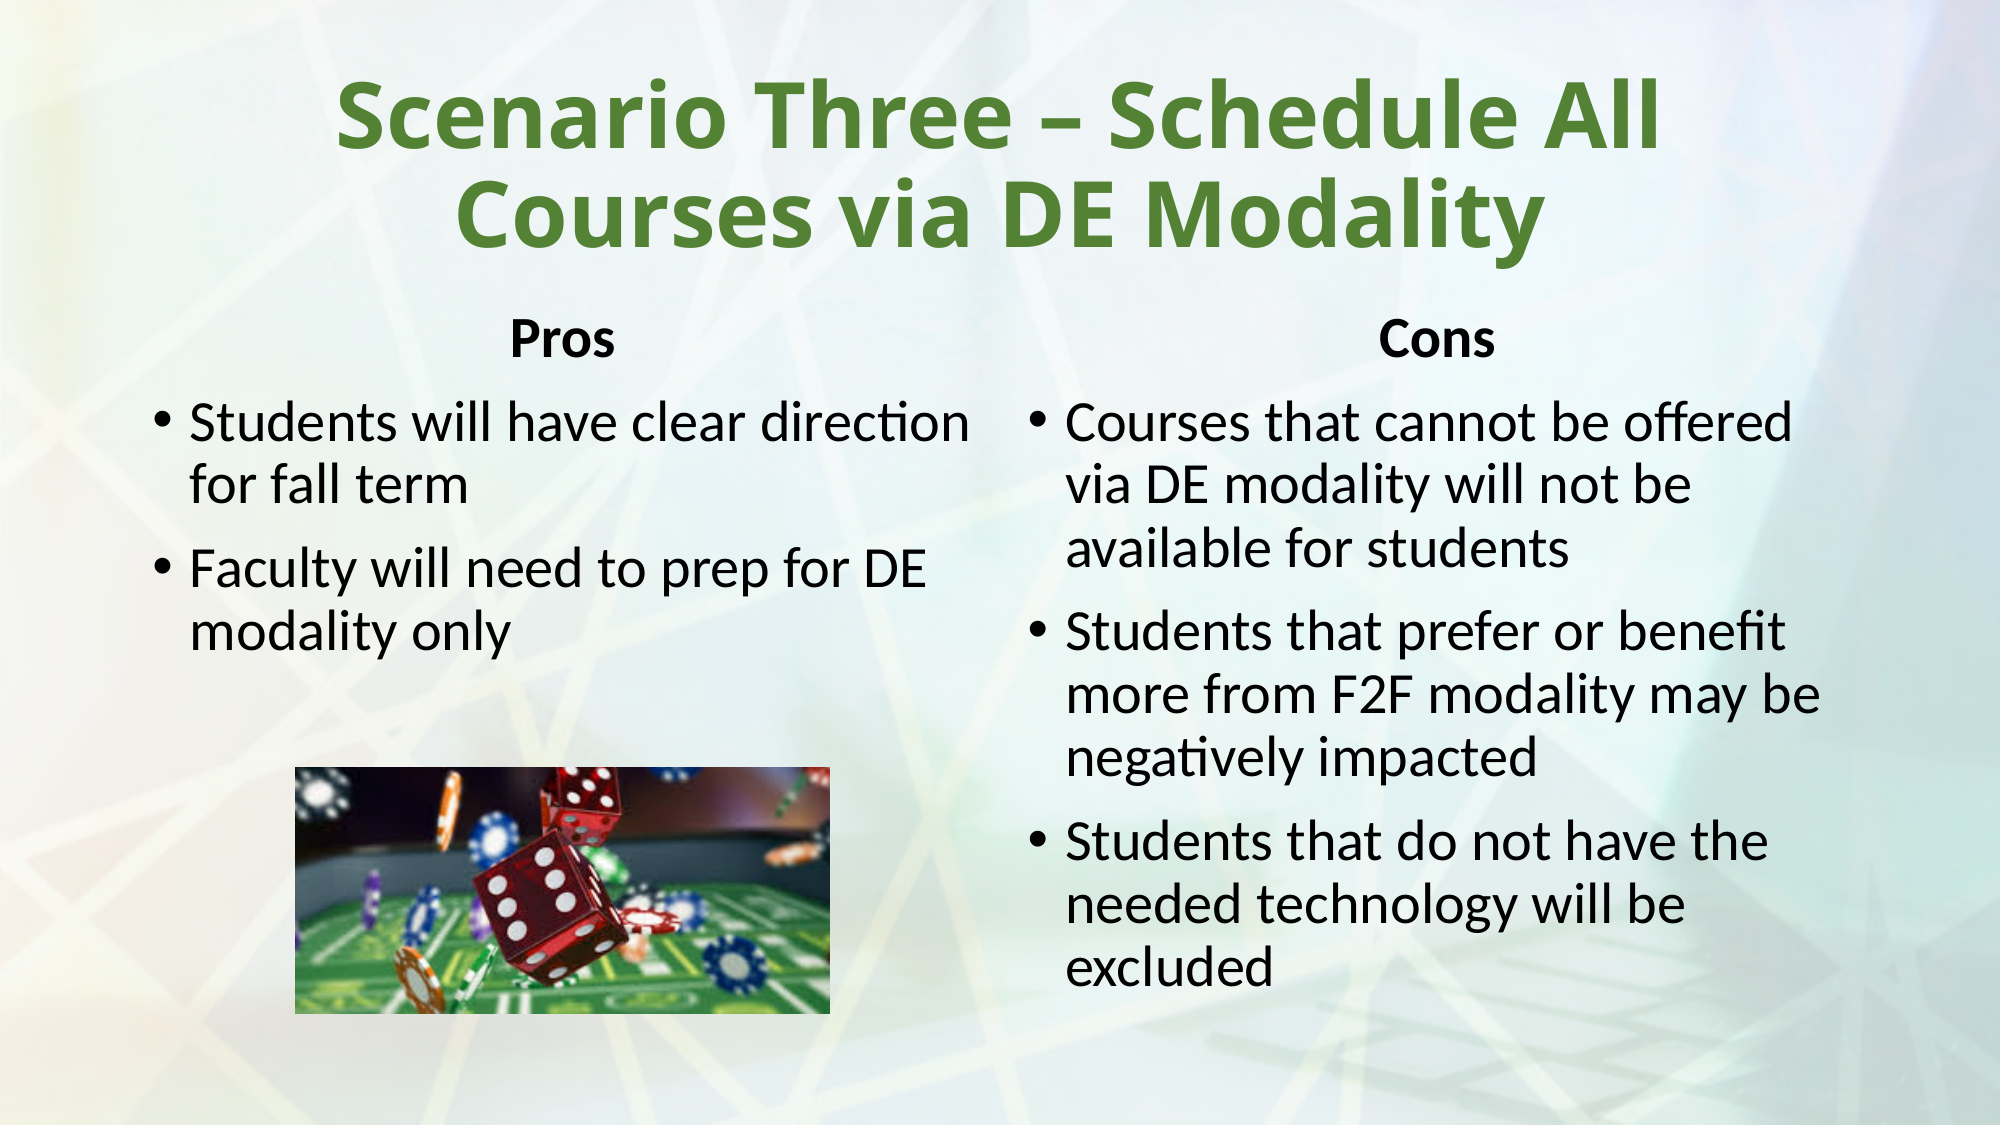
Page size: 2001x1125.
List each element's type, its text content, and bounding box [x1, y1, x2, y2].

picture [295, 767, 830, 1014]
title Scenario Three – Schedule All Courses via DE Modality [137, 59, 1863, 278]
list Pros Students will have clear direction for fall term Faculty will need to prep for DE modality only [137, 299, 988, 1014]
list Cons Courses that cannot be offered via DE modality will not be available for students Students that prefer or benefit more from F2F modality may be negatively impacted Students that do not have the needed technology will be excluded [1012, 299, 1863, 1014]
